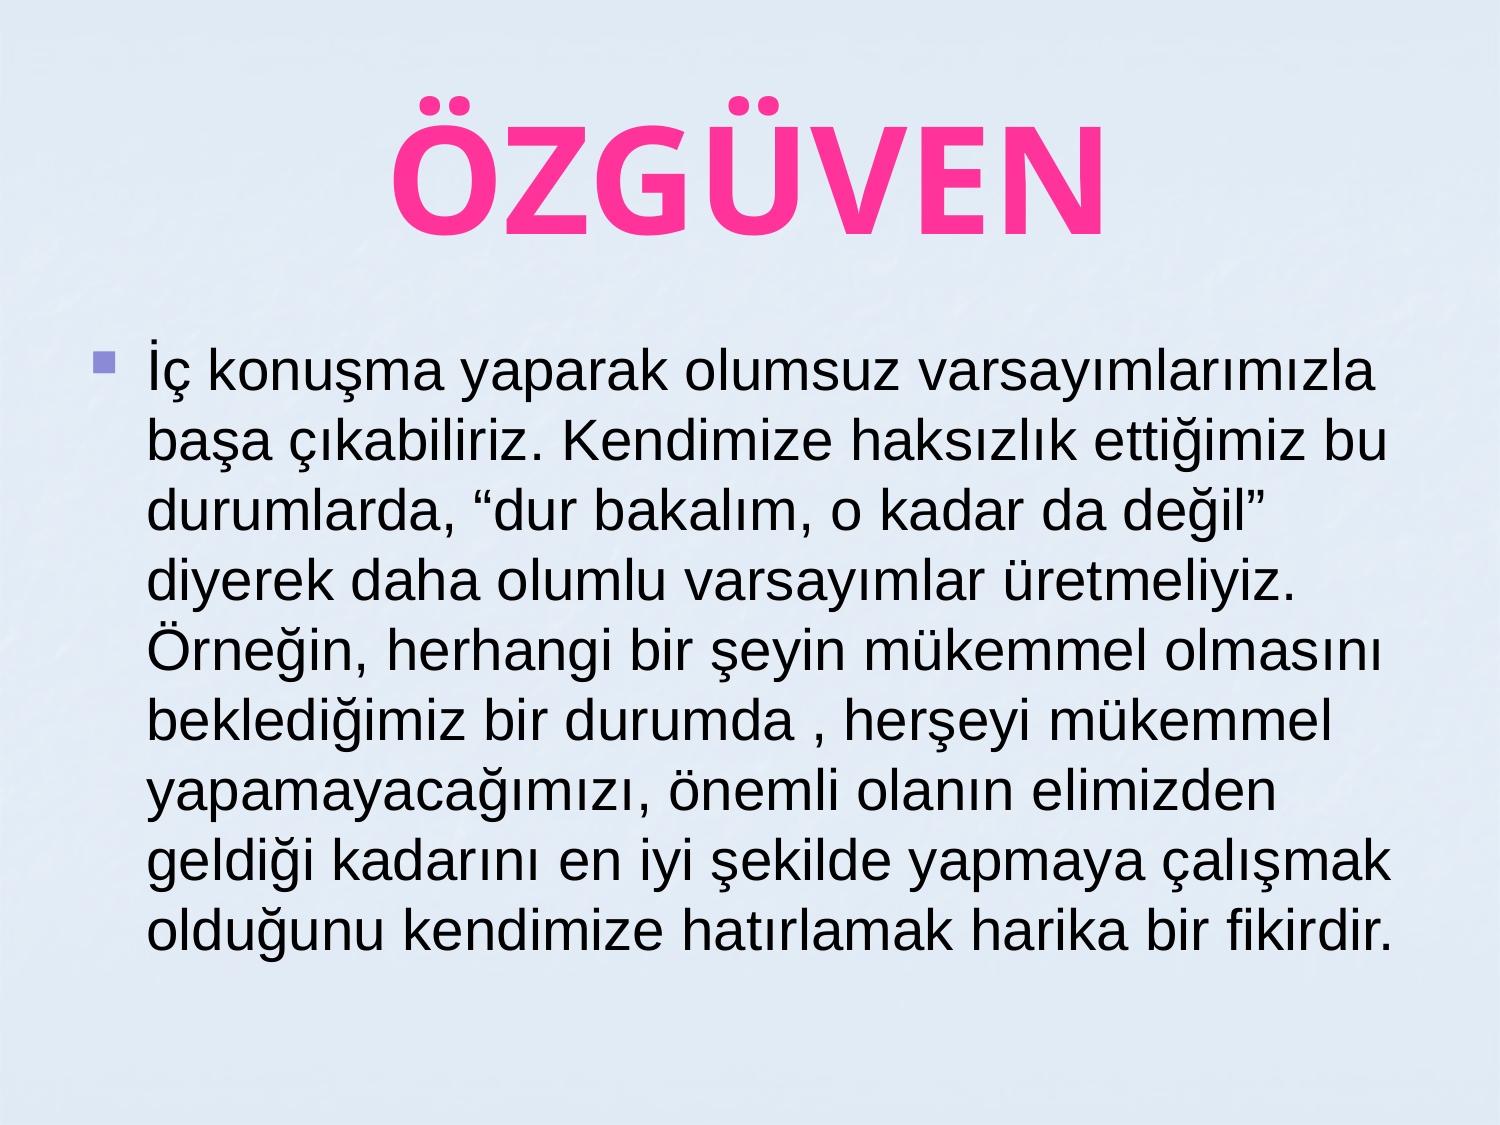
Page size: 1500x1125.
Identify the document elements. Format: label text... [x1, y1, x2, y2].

title ÖZGÜVEN [74, 62, 1426, 288]
list İç konuşma yaparak olumsuz varsayımlarımızla başa çıkabiliriz. Kendimize haksızlık ettiğimiz bu durumlarda, “dur bakalım, o kadar da değil” diyerek daha olumlu varsayımlar üretmeliyiz. Örneğin, herhangi bir şeyin mükemmel olmasını beklediğimiz bir durumda , herşeyi mükemmel yapamayacağımızı, önemli olanın elimizden geldiği kadarını en iyi şekilde yapmaya çalışmak olduğunu kendimize hatırlamak harika bir fikirdir. [74, 324, 1426, 1001]
